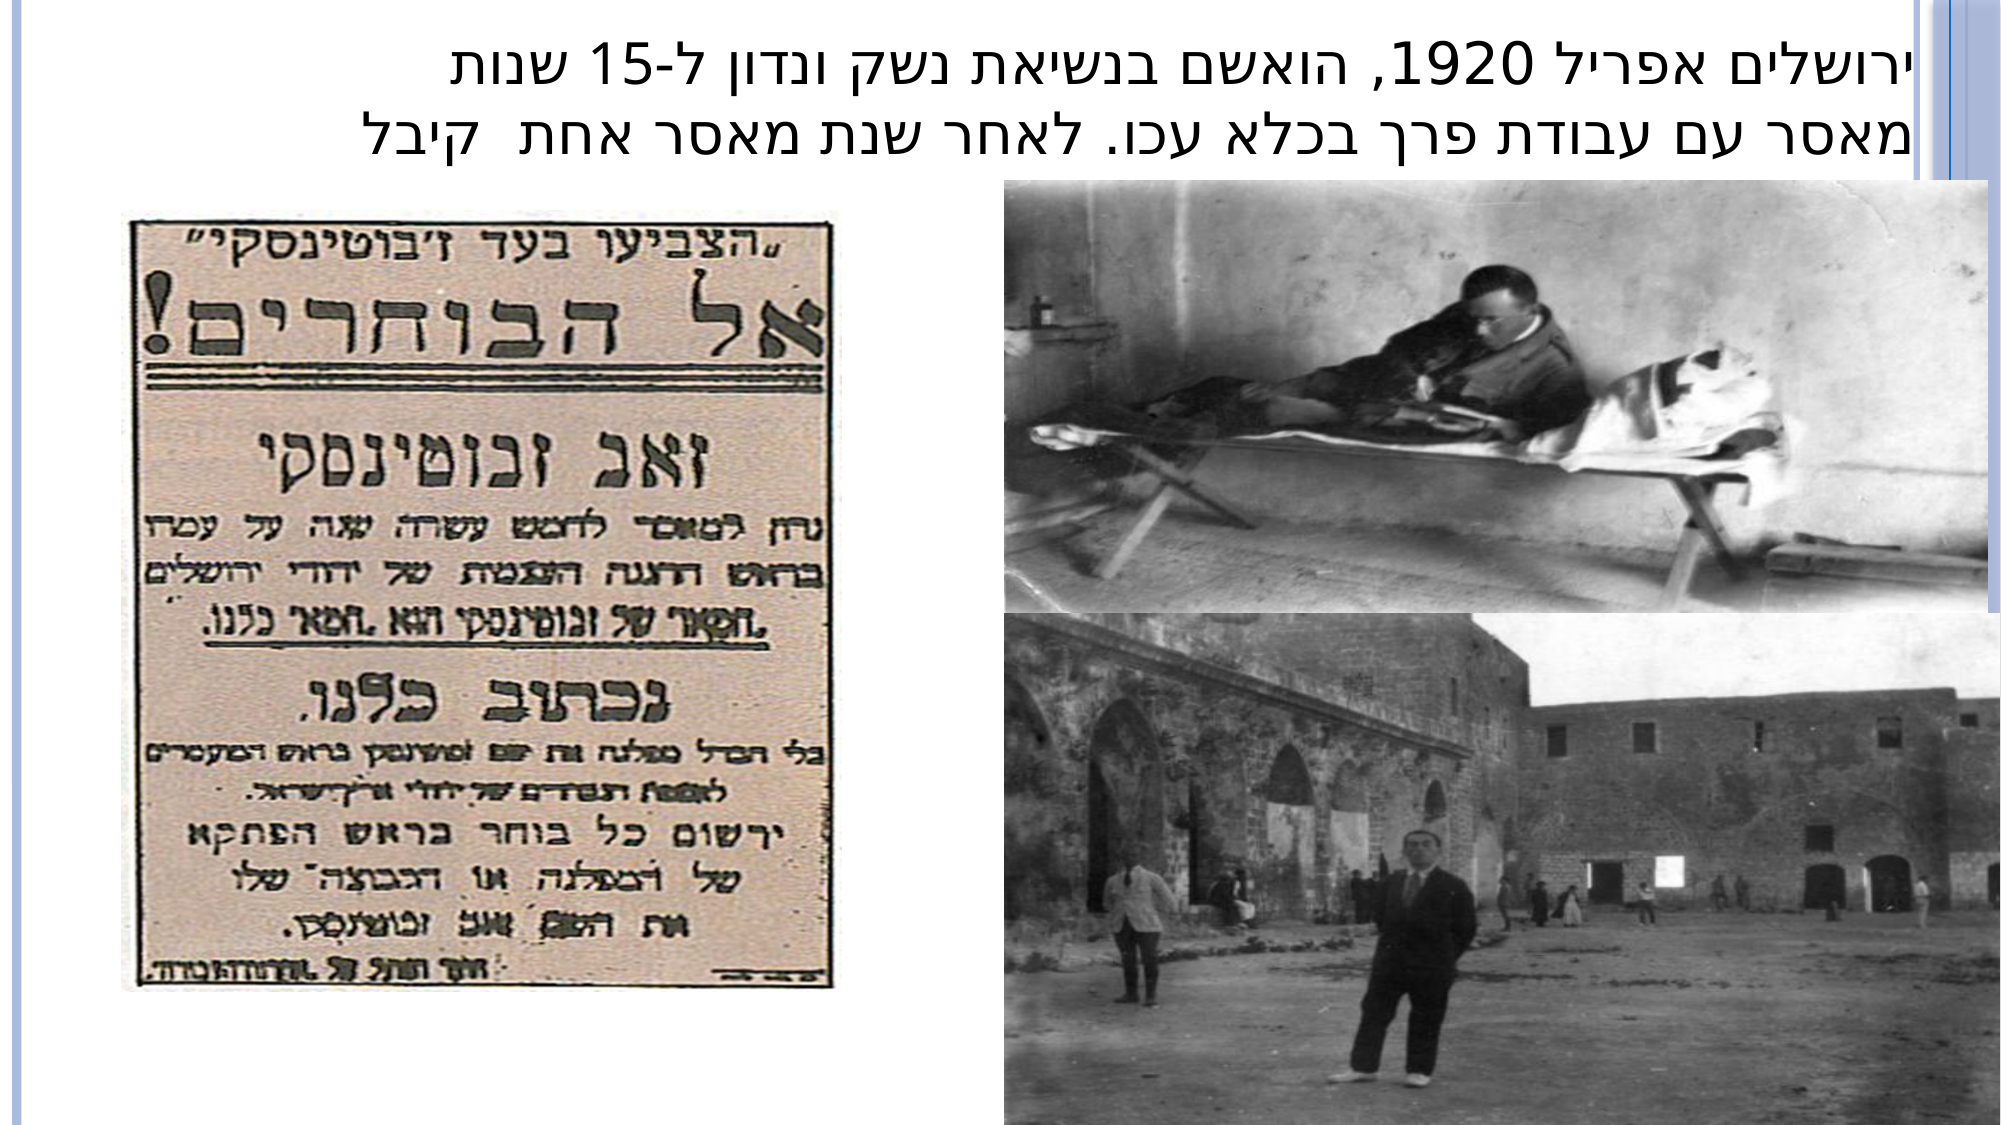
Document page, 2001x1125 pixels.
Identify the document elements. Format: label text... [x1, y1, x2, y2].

text_box ירושלים אפריל 1920, הואשם בנשיאת נשק ונדון ל-‎‎15 שנות מאסר עם עבודת פרך בכלא עכו. לאחר שנת מאסר אחת קיבל חנינה והשתחרר. [268, 19, 1931, 244]
picture [120, 209, 842, 992]
picture [1003, 179, 2000, 1125]
